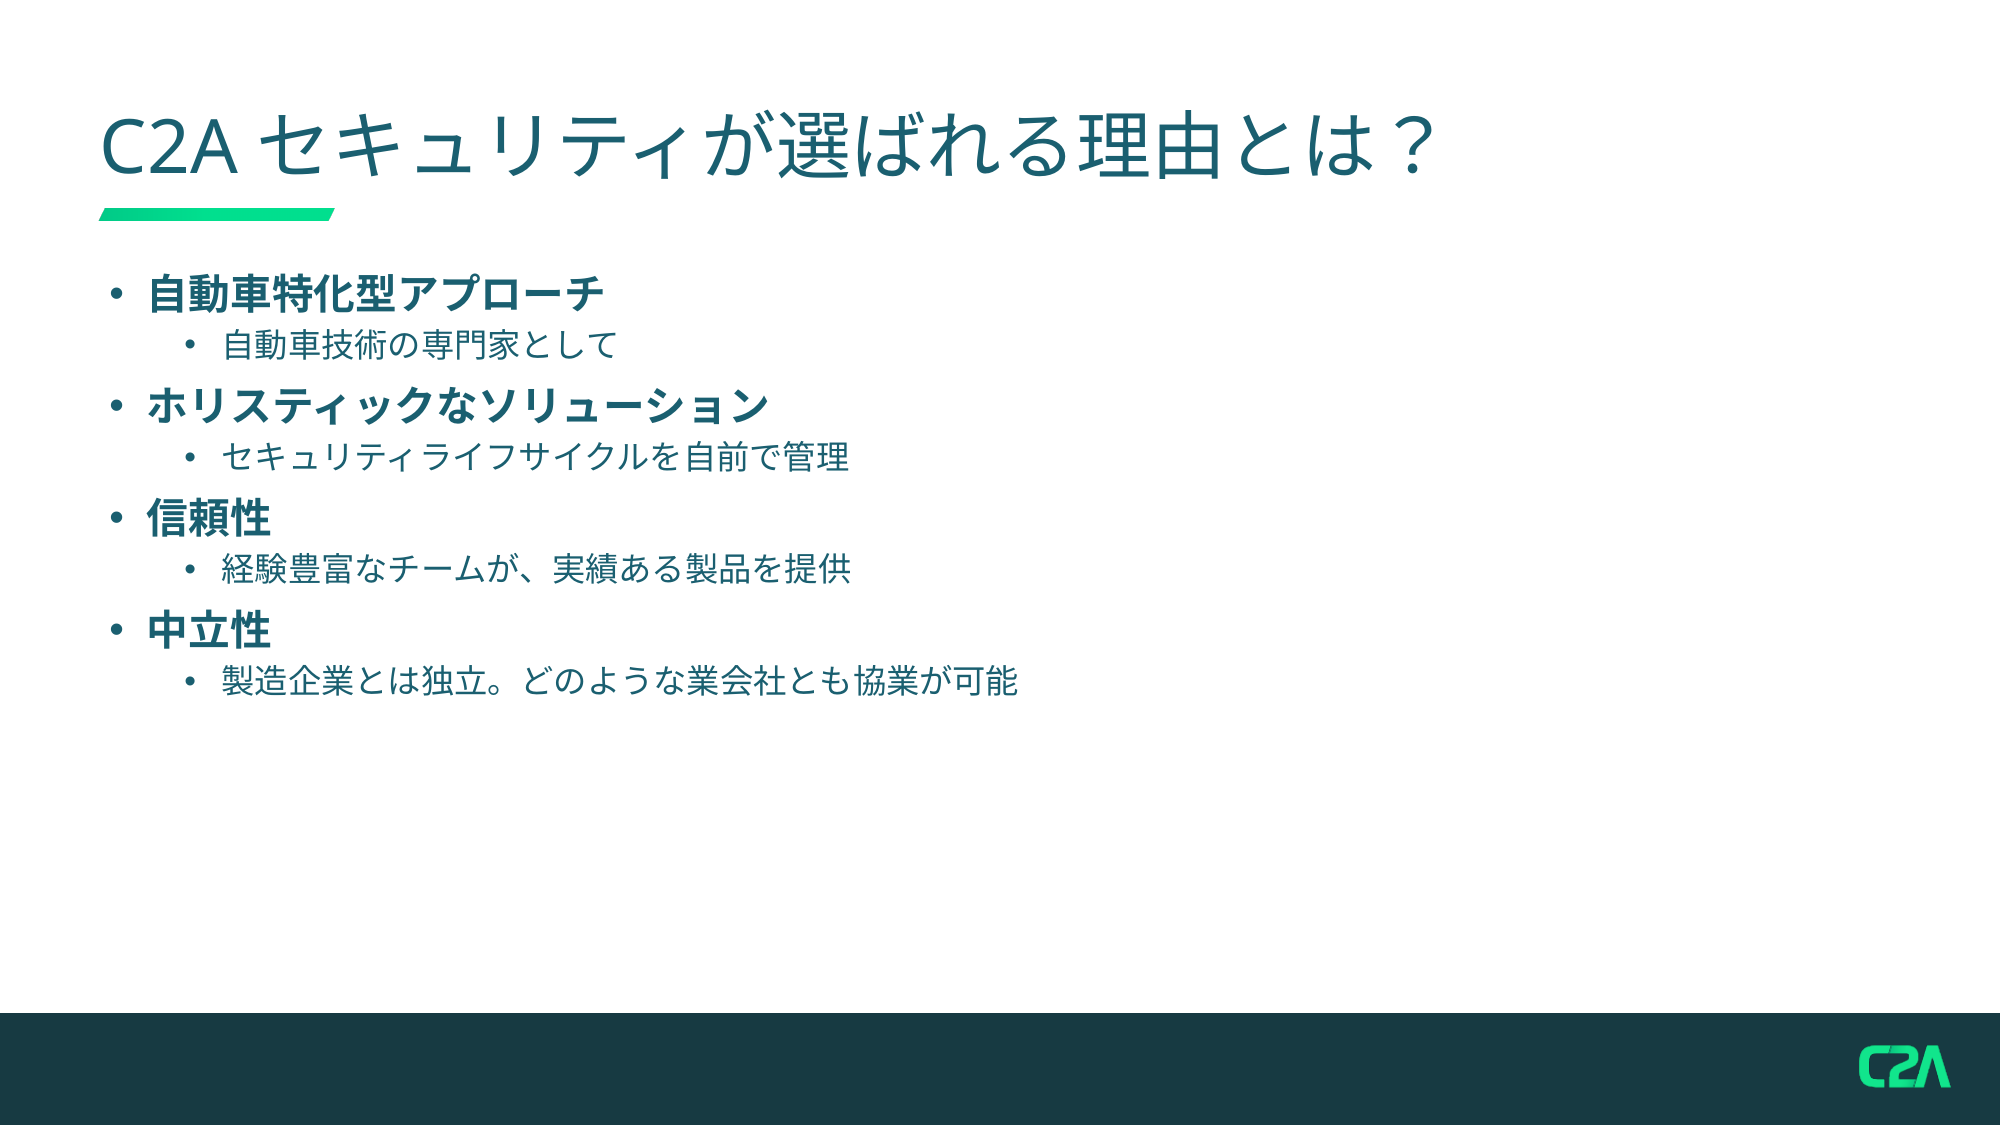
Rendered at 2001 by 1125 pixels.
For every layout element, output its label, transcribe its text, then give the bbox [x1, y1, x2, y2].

picture [94, 208, 339, 222]
text_box 自動車特化型アプローチ 自動車技術の専門家として ホリスティックなソリューション セキュリティライフサイクルを自前で管理 信頼性 経験豊富なチームが、実績ある製品を提供 中立性 製造企業とは独立。どのような業会社とも協業が可能 [94, 258, 1849, 1006]
picture [1851, 1033, 1959, 1099]
title C2Aセキュリティが選ばれる理由とは？ [84, 40, 1810, 259]
